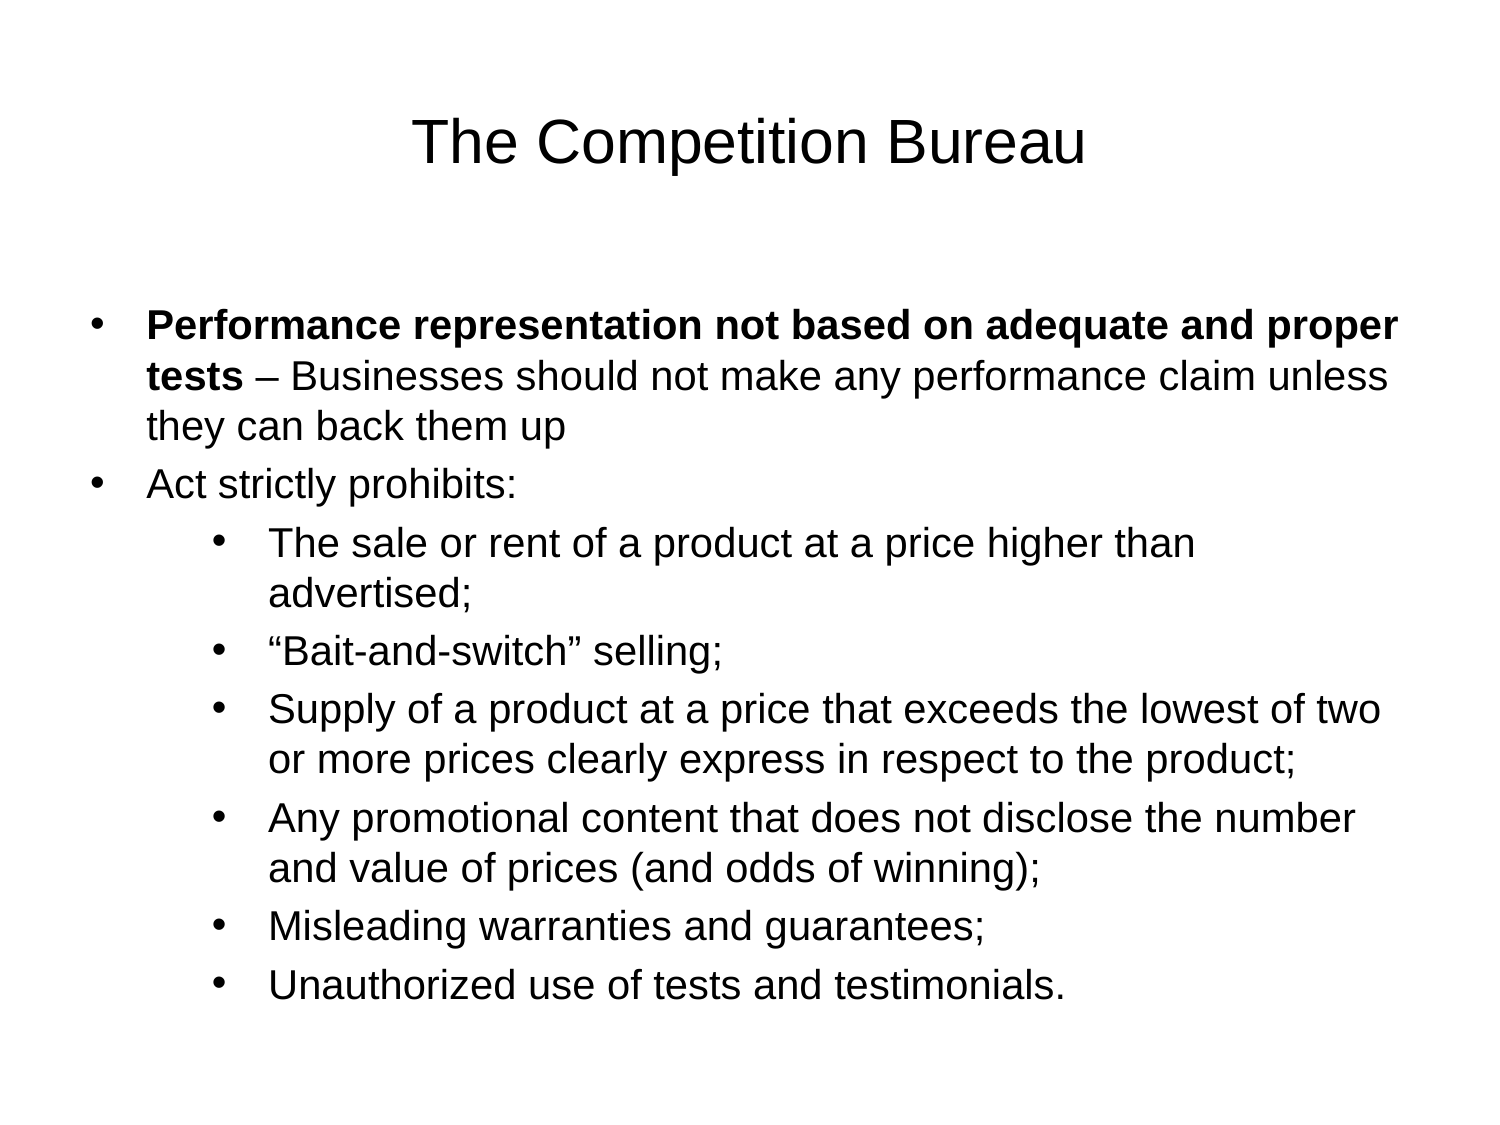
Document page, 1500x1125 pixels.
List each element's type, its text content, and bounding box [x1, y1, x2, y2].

title The Competition Bureau [75, 45, 1425, 233]
list Performance representation not based on adequate and proper tests – Businesses should not make any performance claim unless they can back them up Act strictly prohibits: The sale or rent of a product at a price higher than advertised; “Bait-and-switch” selling; Supply of a product at a price that exceeds the lowest of two or more prices clearly express in respect to the product; Any promotional content that does not disclose the number and value of prices (and odds of winning); Misleading warranties and guarantees; Unauthorized use of tests and testimonials. [75, 290, 1425, 1083]
